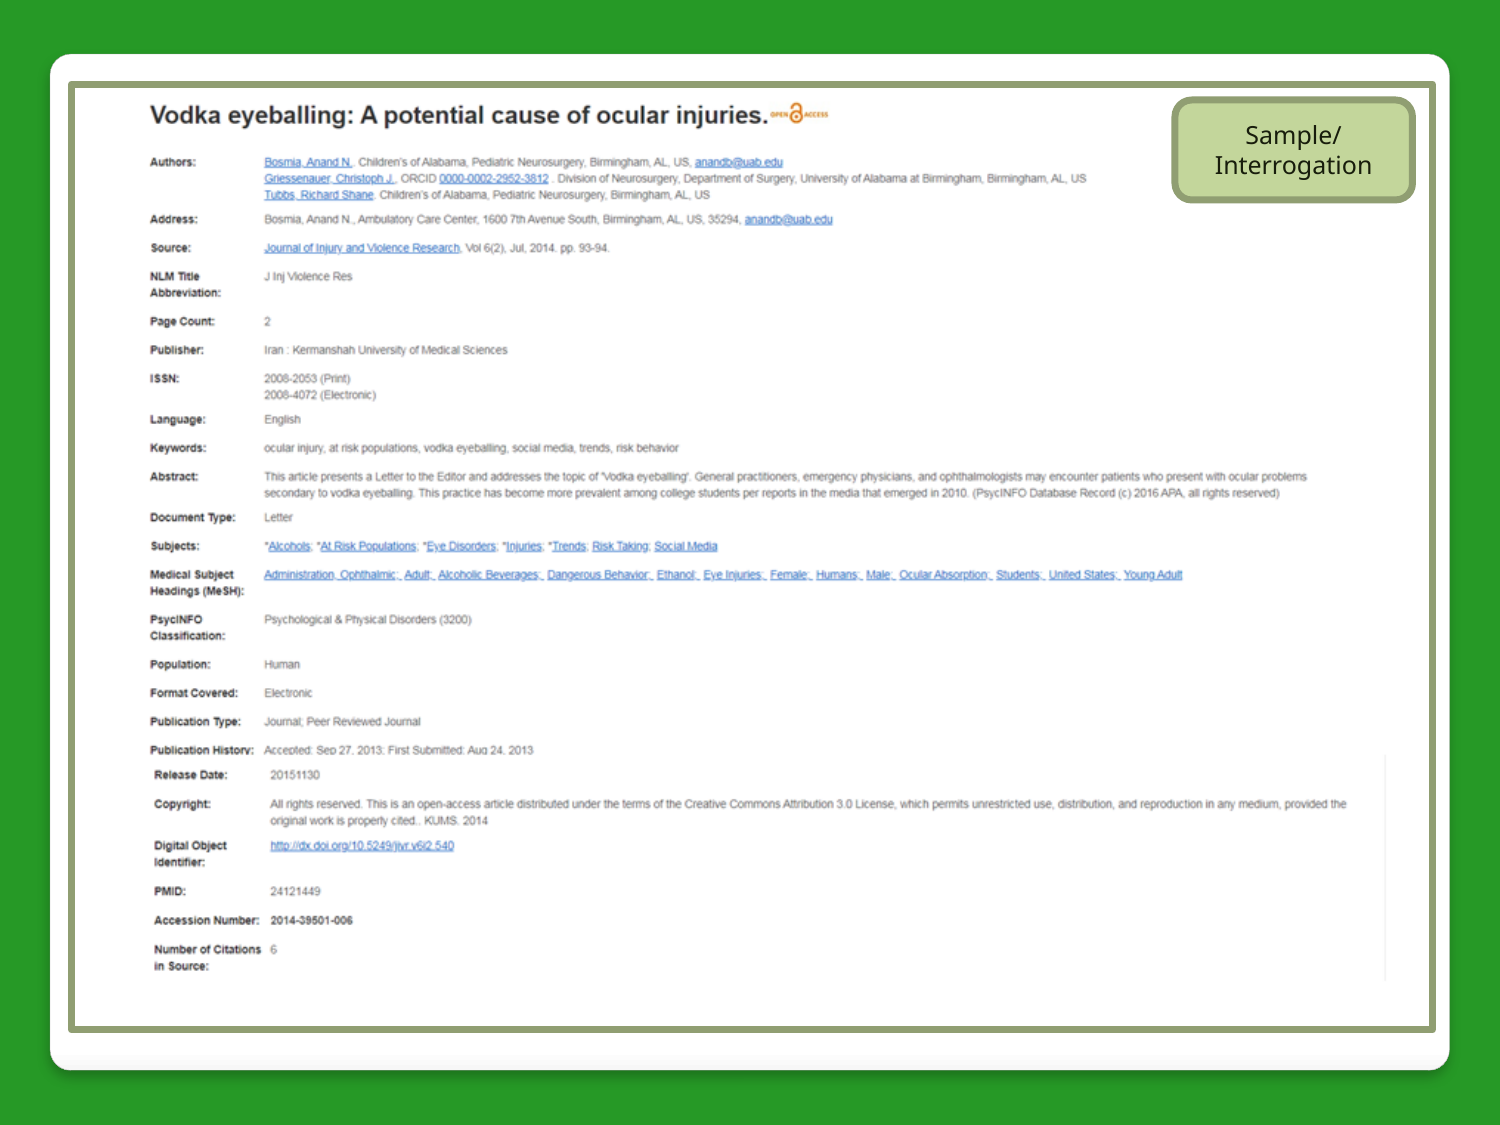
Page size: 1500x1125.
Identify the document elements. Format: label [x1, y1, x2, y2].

picture [74, 87, 1430, 1027]
